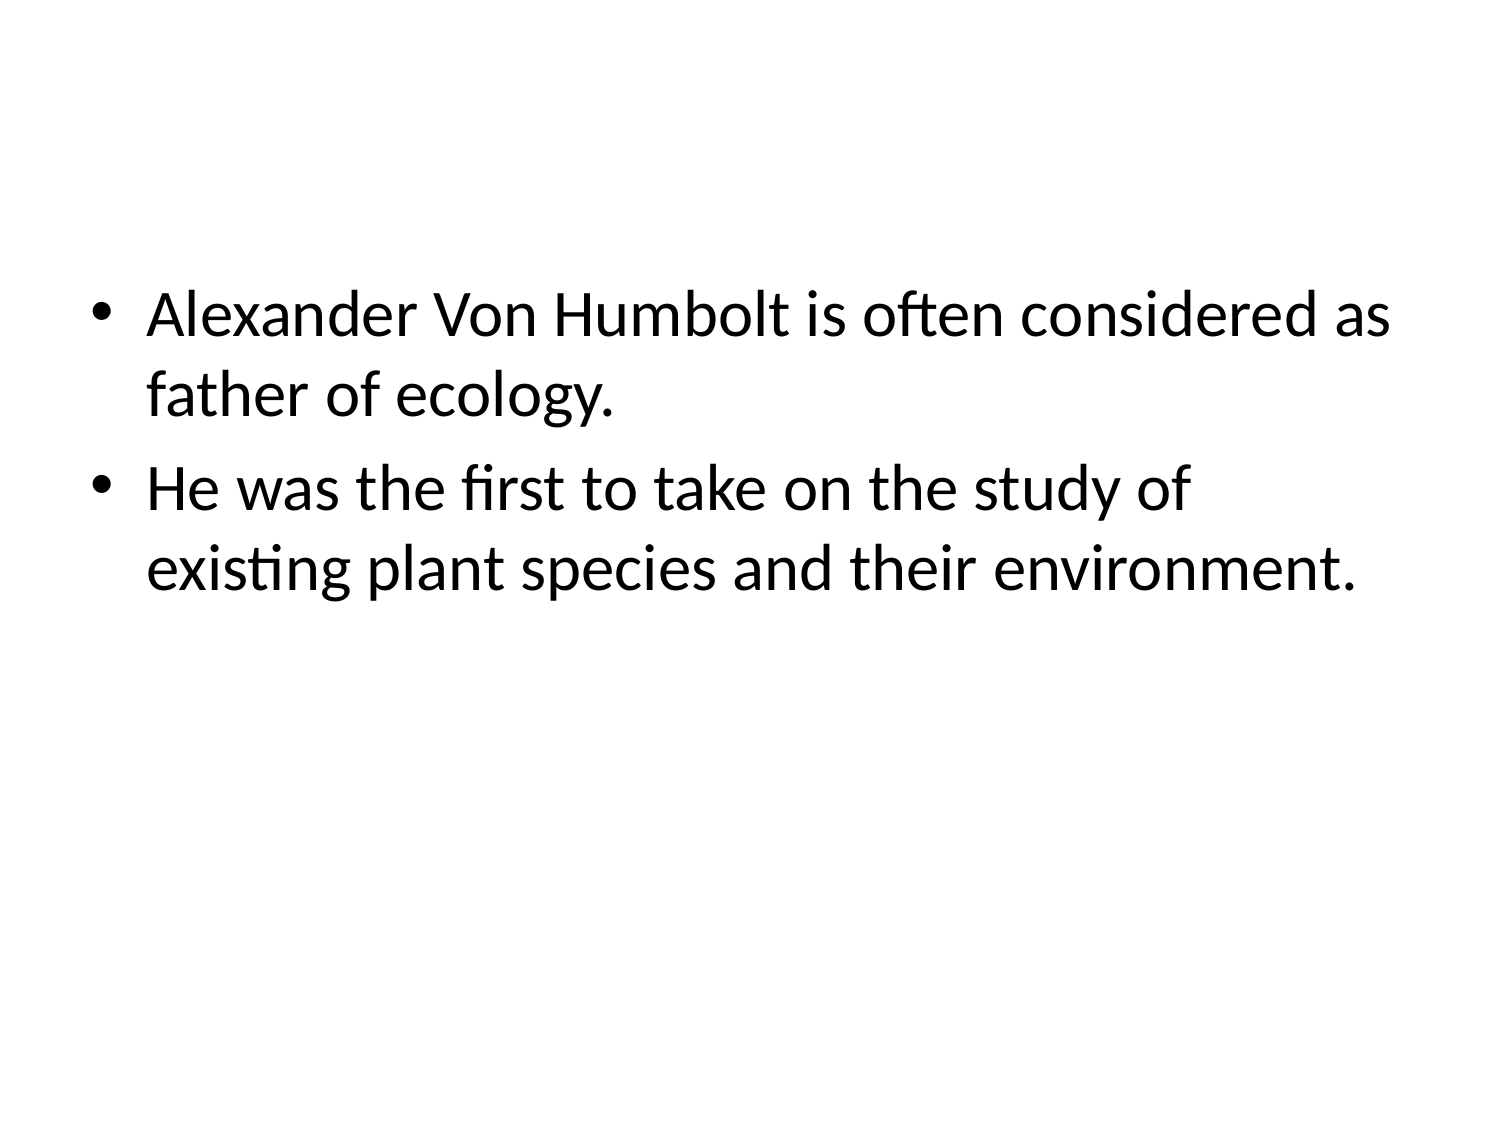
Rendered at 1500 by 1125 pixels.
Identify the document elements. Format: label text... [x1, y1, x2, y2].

list Alexander Von Humbolt is often considered as father of ecology. He was the first to take on the study of existing plant species and their environment. [75, 262, 1425, 1005]
